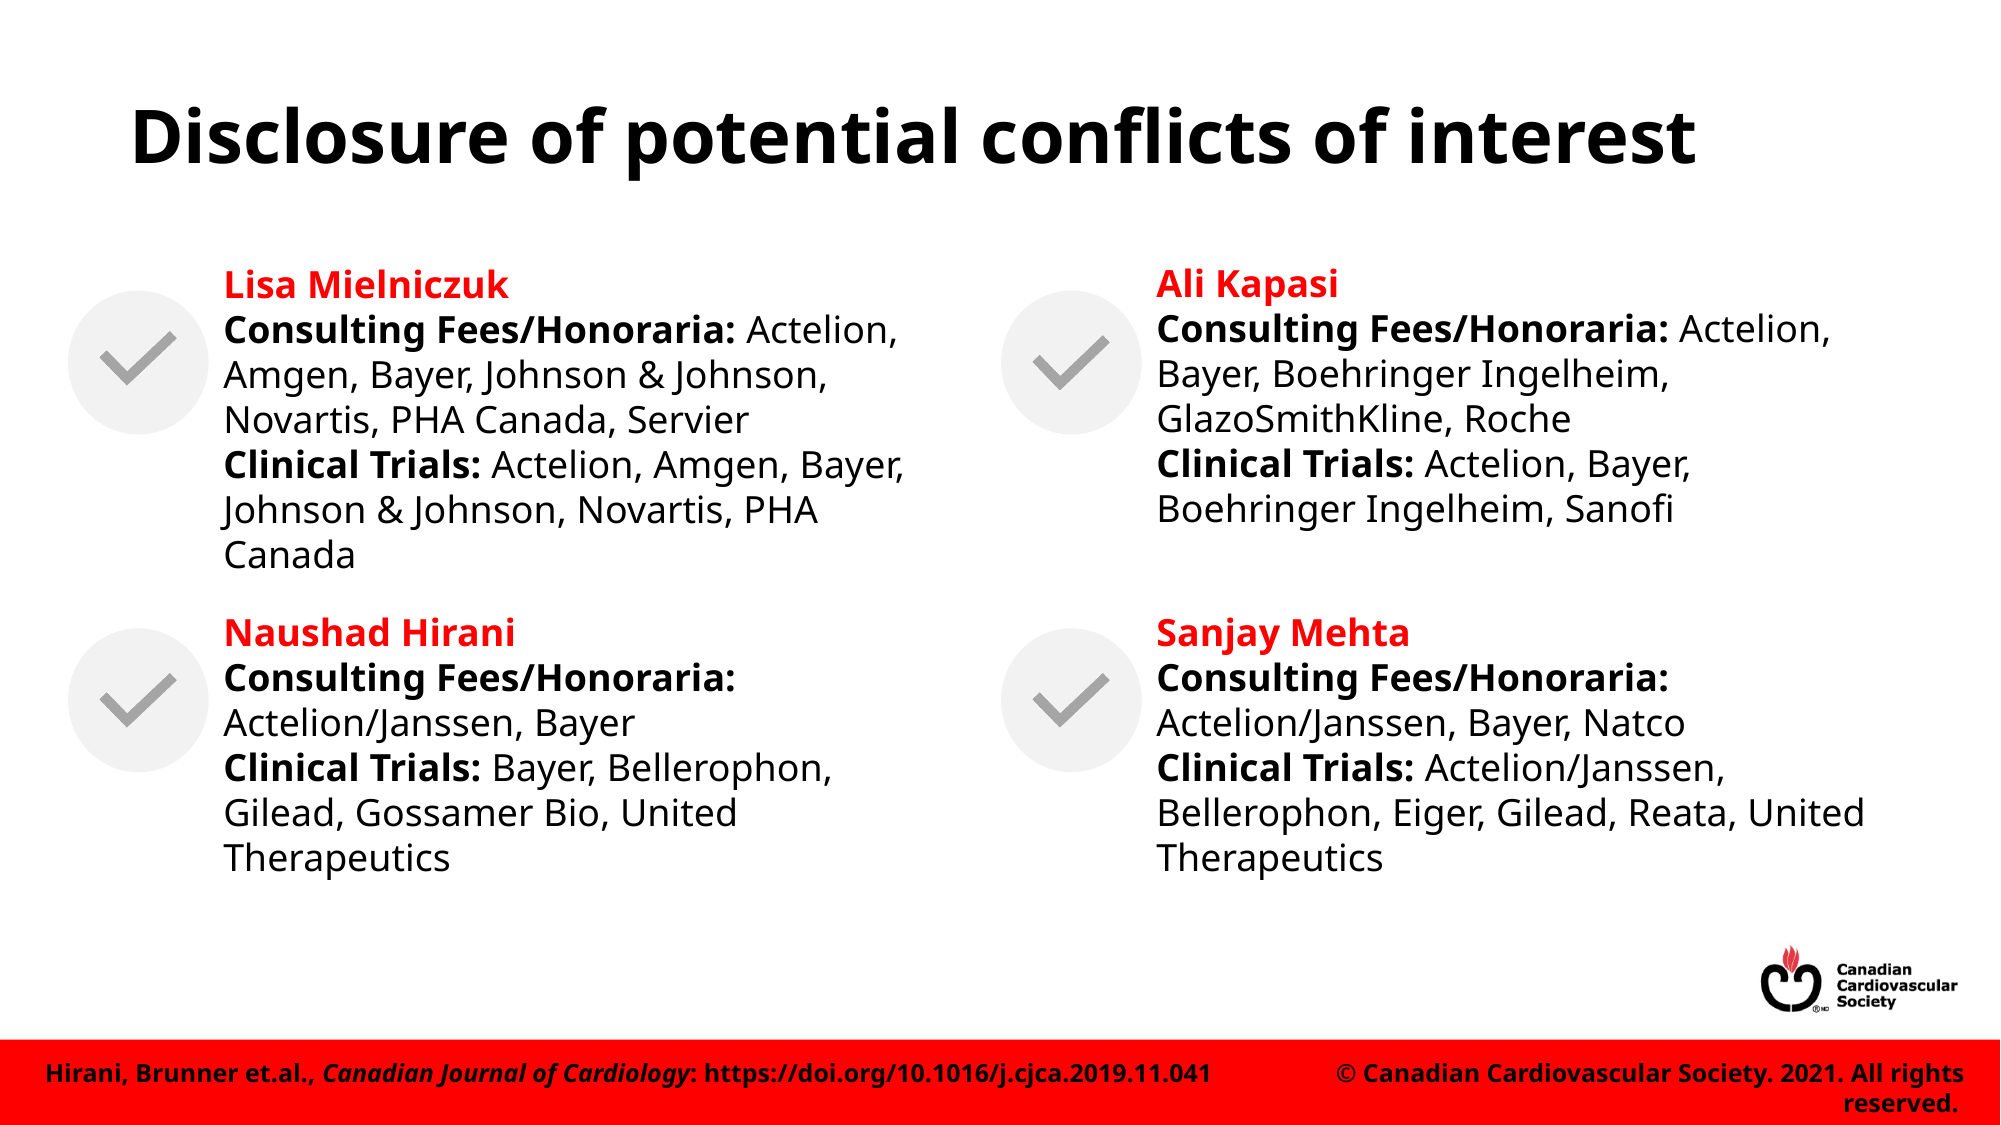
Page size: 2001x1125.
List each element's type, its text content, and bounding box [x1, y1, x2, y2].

text_box [1001, 290, 1142, 435]
picture [1744, 931, 1979, 1035]
picture [1031, 322, 1111, 403]
text_box Naushad Hirani Consulting Fees/Honoraria: Actelion/Janssen, Bayer Clinical Trials: Bayer, Bellerophon, Gilead, Gossamer Bio, United Therapeutics [208, 601, 930, 887]
text_box Lisa Mielniczuk Consulting Fees/Honoraria: Actelion, Amgen, Bayer, Johnson & Johnson, Novartis, PHA Canada, Servier Clinical Trials: Actelion, Amgen, Bayer, Johnson & Johnson, Novartis, PHA Canada [208, 254, 956, 584]
text_box [1001, 628, 1142, 773]
text_box Ali Kapasi Consulting Fees/Honoraria: Actelion, Bayer, Boehringer Ingelheim, GlazoSmithKline, Roche Clinical Trials: Actelion, Bayer, Boehringer Ingelheim, Sanofi [1141, 252, 1851, 537]
picture [98, 318, 178, 399]
text_box [67, 628, 209, 773]
picture [98, 660, 178, 740]
text_box Sanjay Mehta Consulting Fees/Honoraria: Actelion/Janssen, Bayer, Natco Clinical Trials: Actelion/Janssen, Bellerophon, Eiger, Gilead, Reata, United Therapeutics [1141, 601, 1886, 887]
picture [1031, 660, 1111, 740]
text_box [67, 290, 209, 435]
title Disclosure of potential conflicts of interest [114, 59, 1886, 220]
